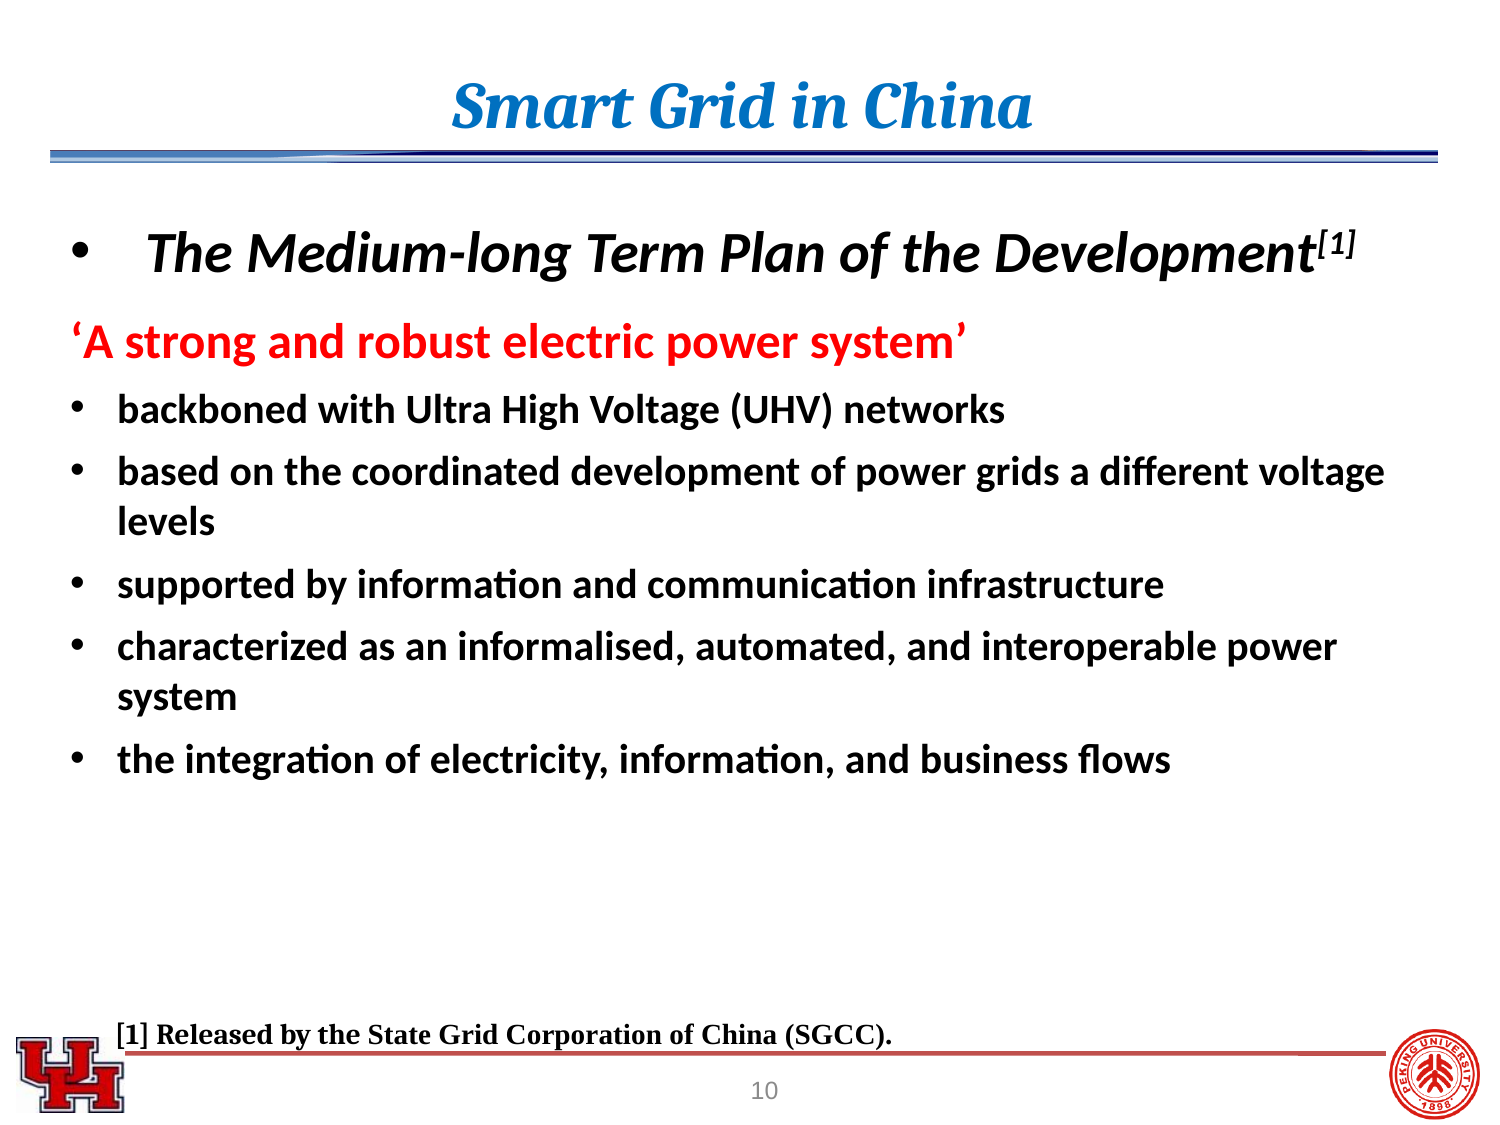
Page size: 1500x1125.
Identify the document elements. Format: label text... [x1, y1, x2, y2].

picture [1386, 1027, 1482, 1122]
slide_number 10 [693, 1062, 794, 1113]
text_box [1] Released by the State Grid Corporation of China (SGCC). [100, 1008, 916, 1058]
title Smart Grid in China [62, 54, 1426, 151]
picture [50, 150, 1438, 163]
picture [16, 1037, 125, 1113]
text_box The Medium-long Term Plan of the Development[1] ‘A strong and robust electric power system’ backboned with Ultra High Voltage (UHV) networks based on the coordinated development of power grids a different voltage levels supported by information and communication infrastructure characterized as an informalised, automated, and interoperable power system the integration of electricity, information, and business flows [55, 206, 1406, 790]
